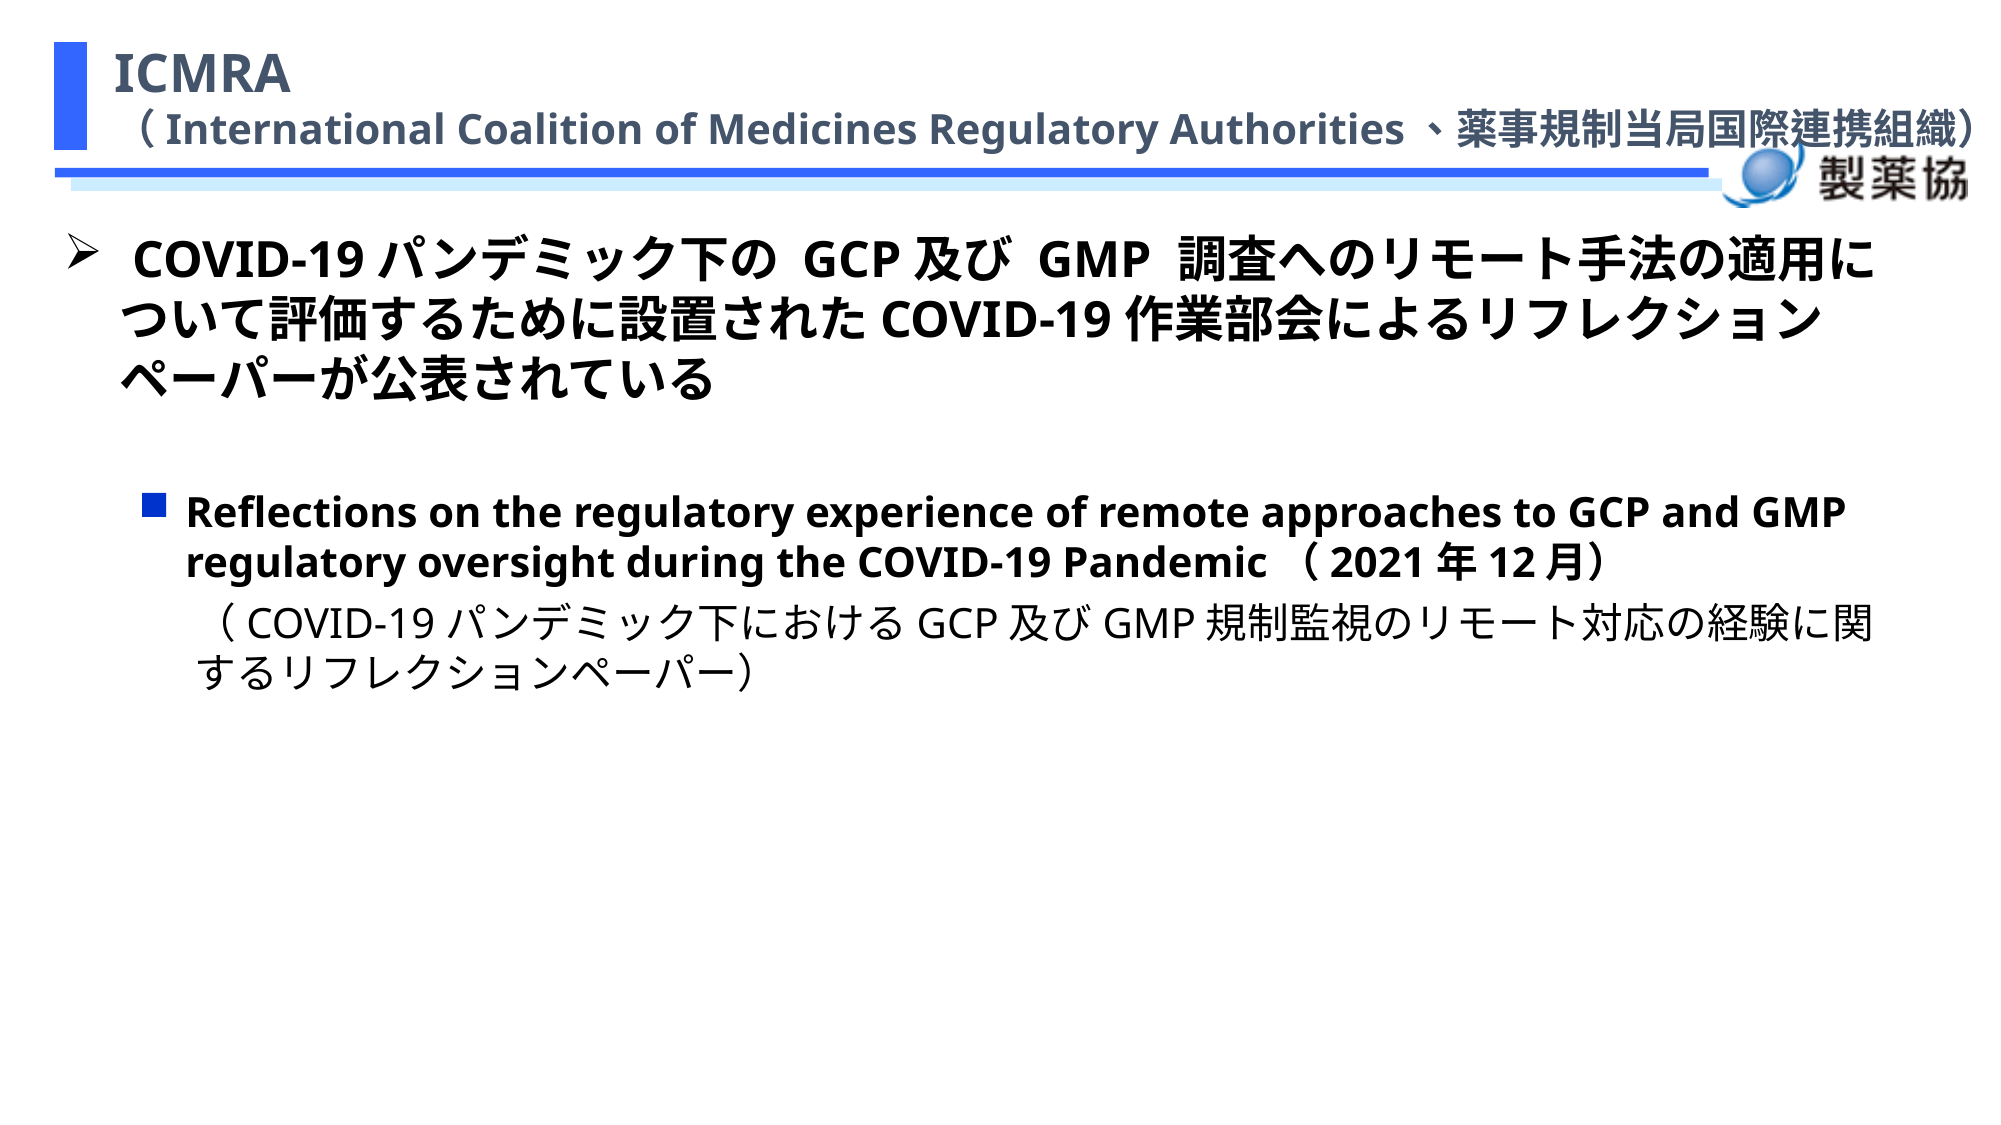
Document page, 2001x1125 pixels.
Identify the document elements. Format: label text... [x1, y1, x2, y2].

title ICMRA （International Coalition of Medicines Regulatory Authorities、薬事規制当局国際連携組織） [99, 31, 2000, 161]
picture [1722, 161, 1968, 208]
text_box COVID-19パンデミック下の GCP及び GMP 調査へのリモート手法の適用について評価するために設置されたCOVID-19作業部会によるリフレクションペーパーが公表されている Reflections on the regulatory experience of remote approaches to GCP and GMP regulatory oversight during the COVID-19 Pandemic（2021年12月） （COVID-19パンデミック下におけるGCP及びGMP規制監視のリモート対応の経験に関するリフレクションペーパー） [48, 219, 1900, 1089]
